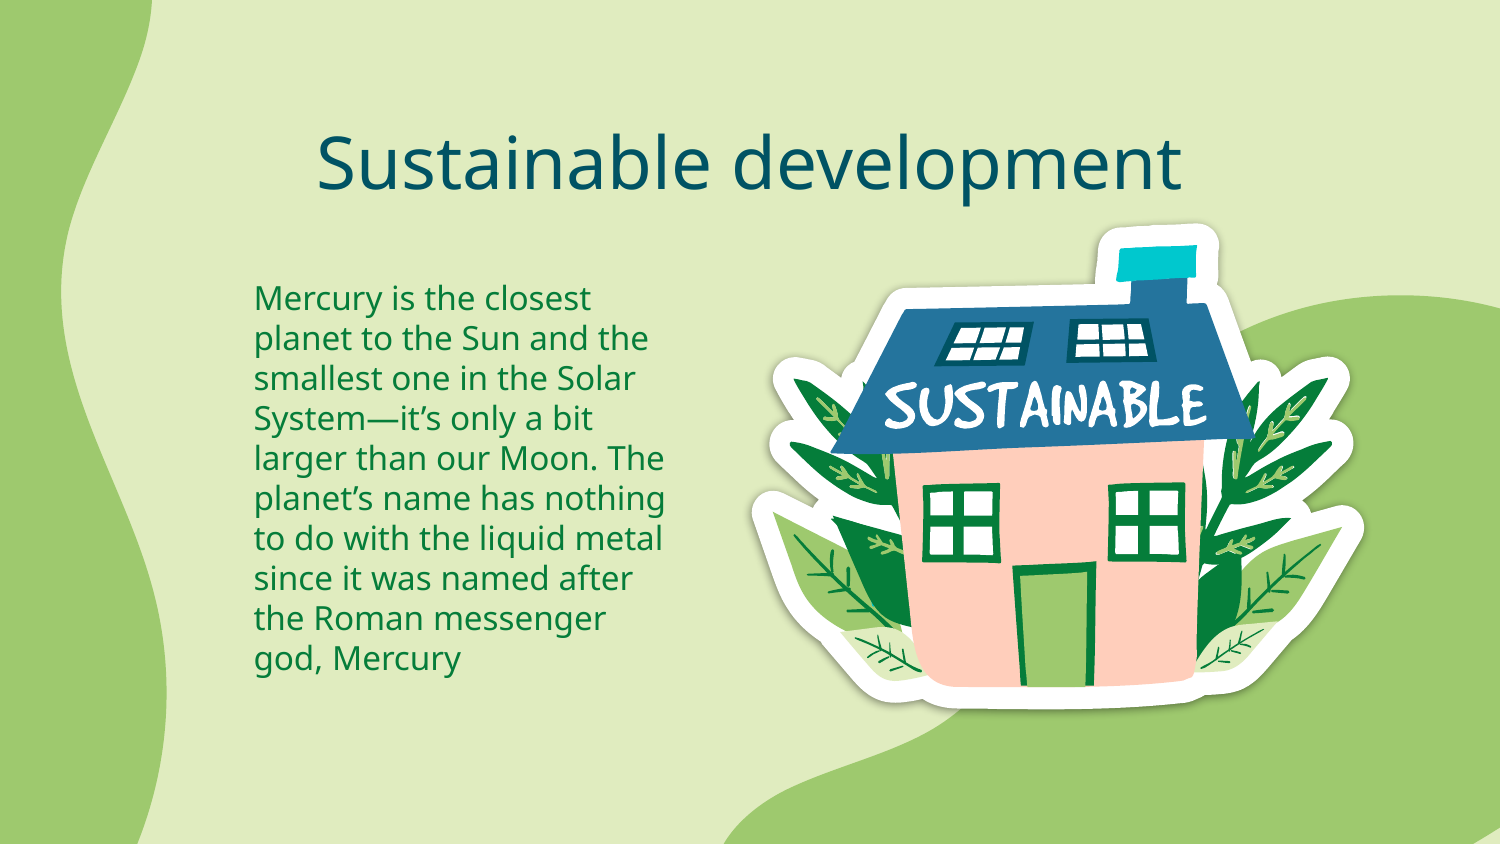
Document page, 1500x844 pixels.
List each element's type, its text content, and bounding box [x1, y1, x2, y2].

subtitle Mercury is the closest planet to the Sun and the smallest one in the Solar System—it’s only a bit larger than our Moon. The planet’s name has nothing to do with the liquid metal since it was named after the Roman messenger god, Mercury [238, 245, 684, 710]
title Sustainable development [134, 113, 1366, 208]
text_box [749, 223, 1366, 710]
